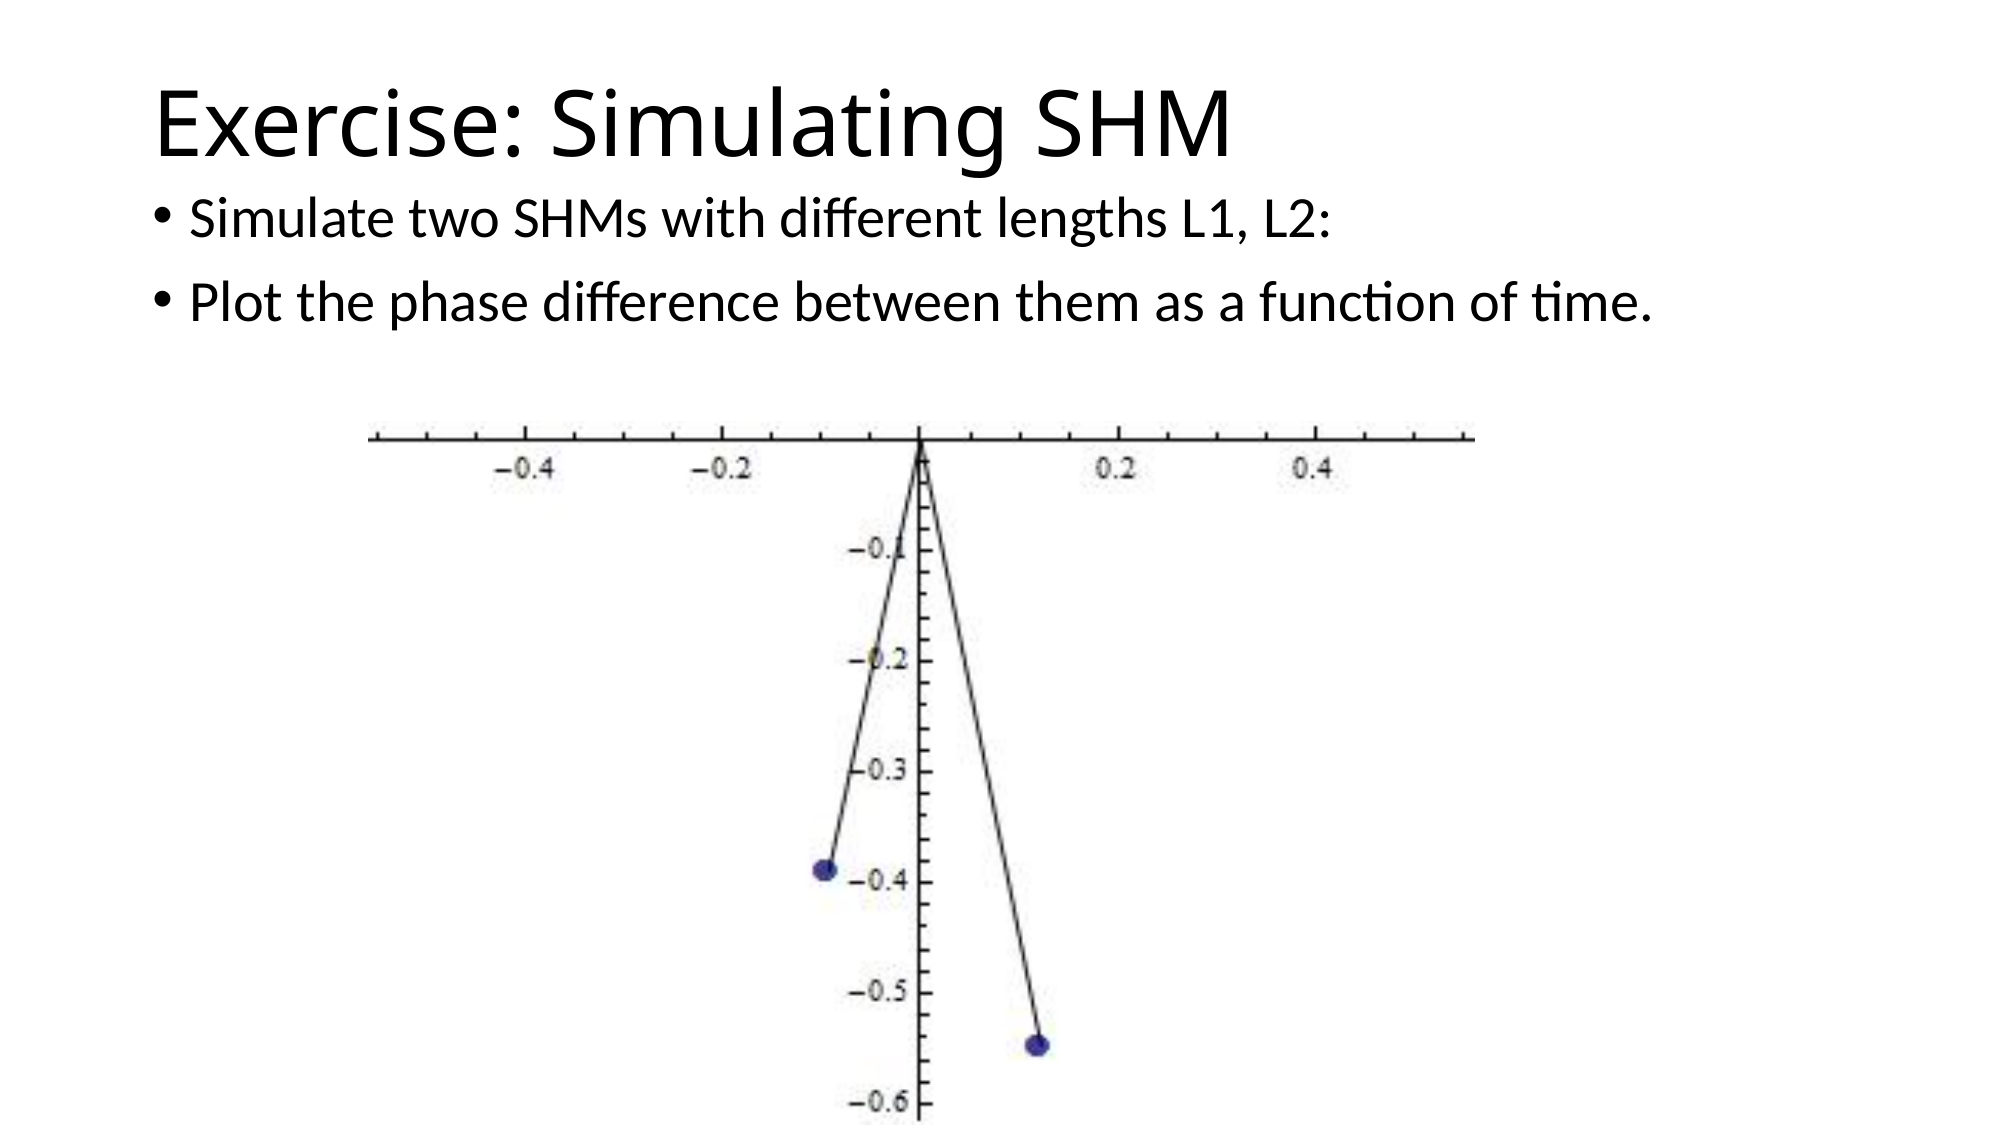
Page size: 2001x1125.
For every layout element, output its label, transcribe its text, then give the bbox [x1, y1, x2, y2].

title Exercise: Simulating SHM [137, 17, 1863, 179]
picture [368, 421, 1475, 1125]
list Simulate two SHMs with different lengths L1, L2: Plot the phase difference between them as a function of time. [137, 179, 1863, 894]
